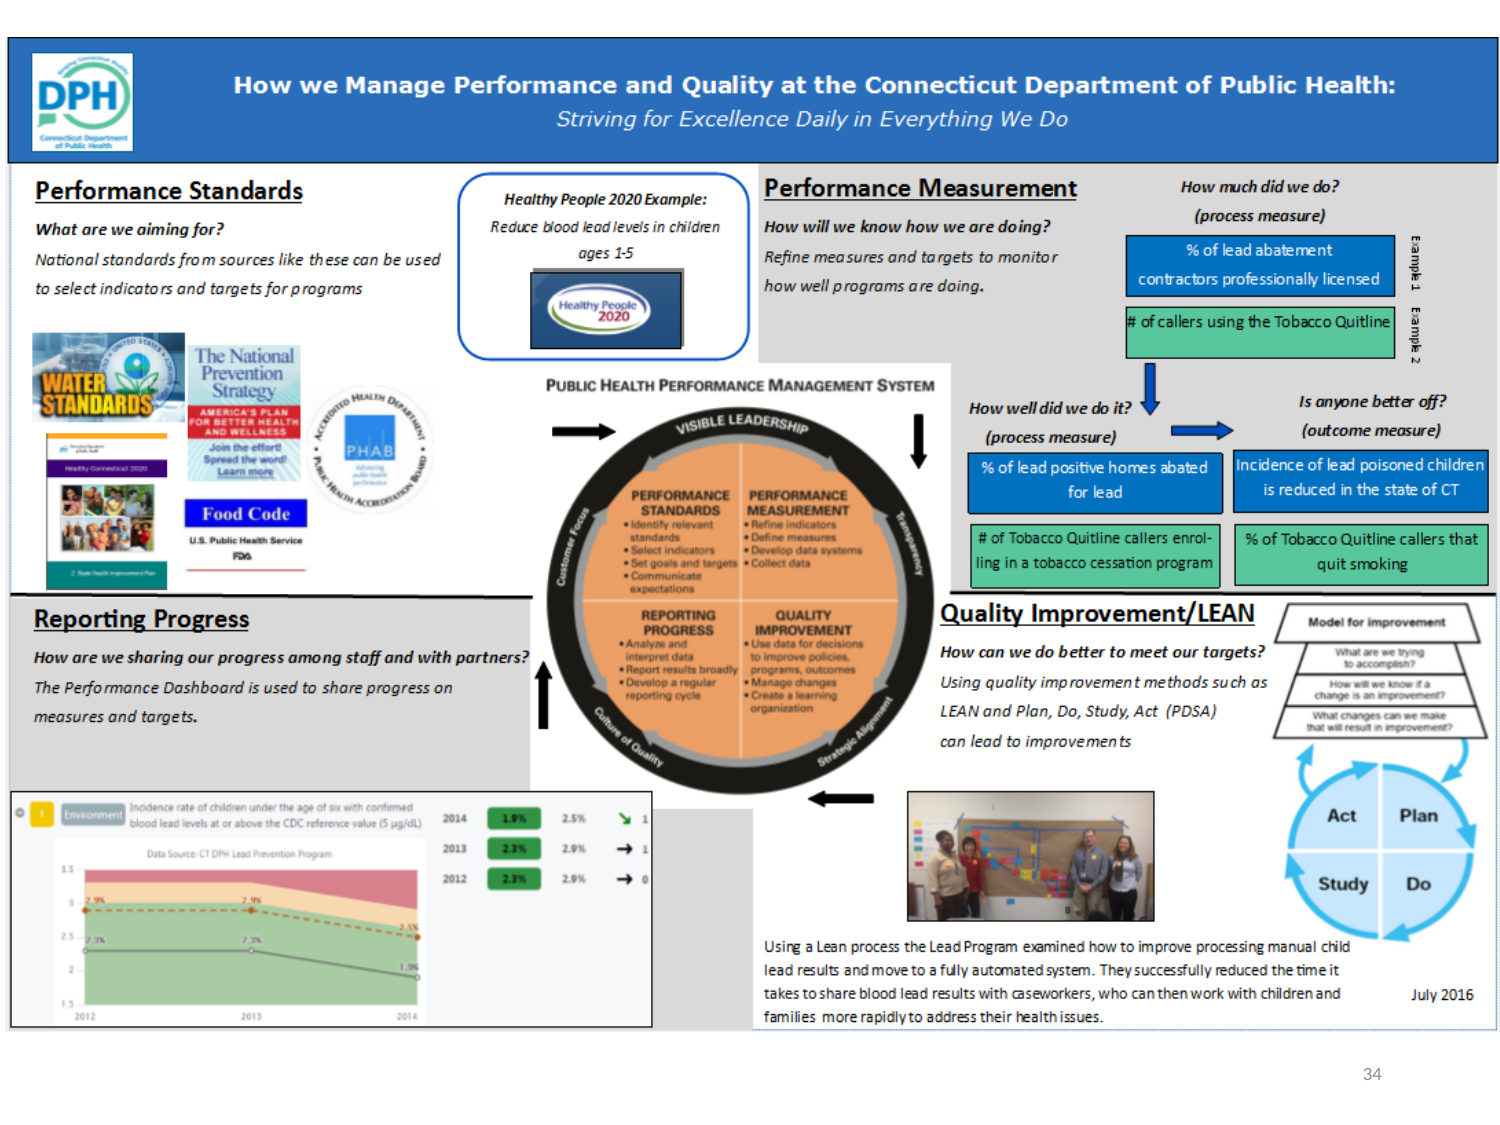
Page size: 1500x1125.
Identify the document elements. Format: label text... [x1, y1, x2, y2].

slide_number 34 [1059, 1042, 1397, 1103]
picture [5, 37, 1500, 1032]
